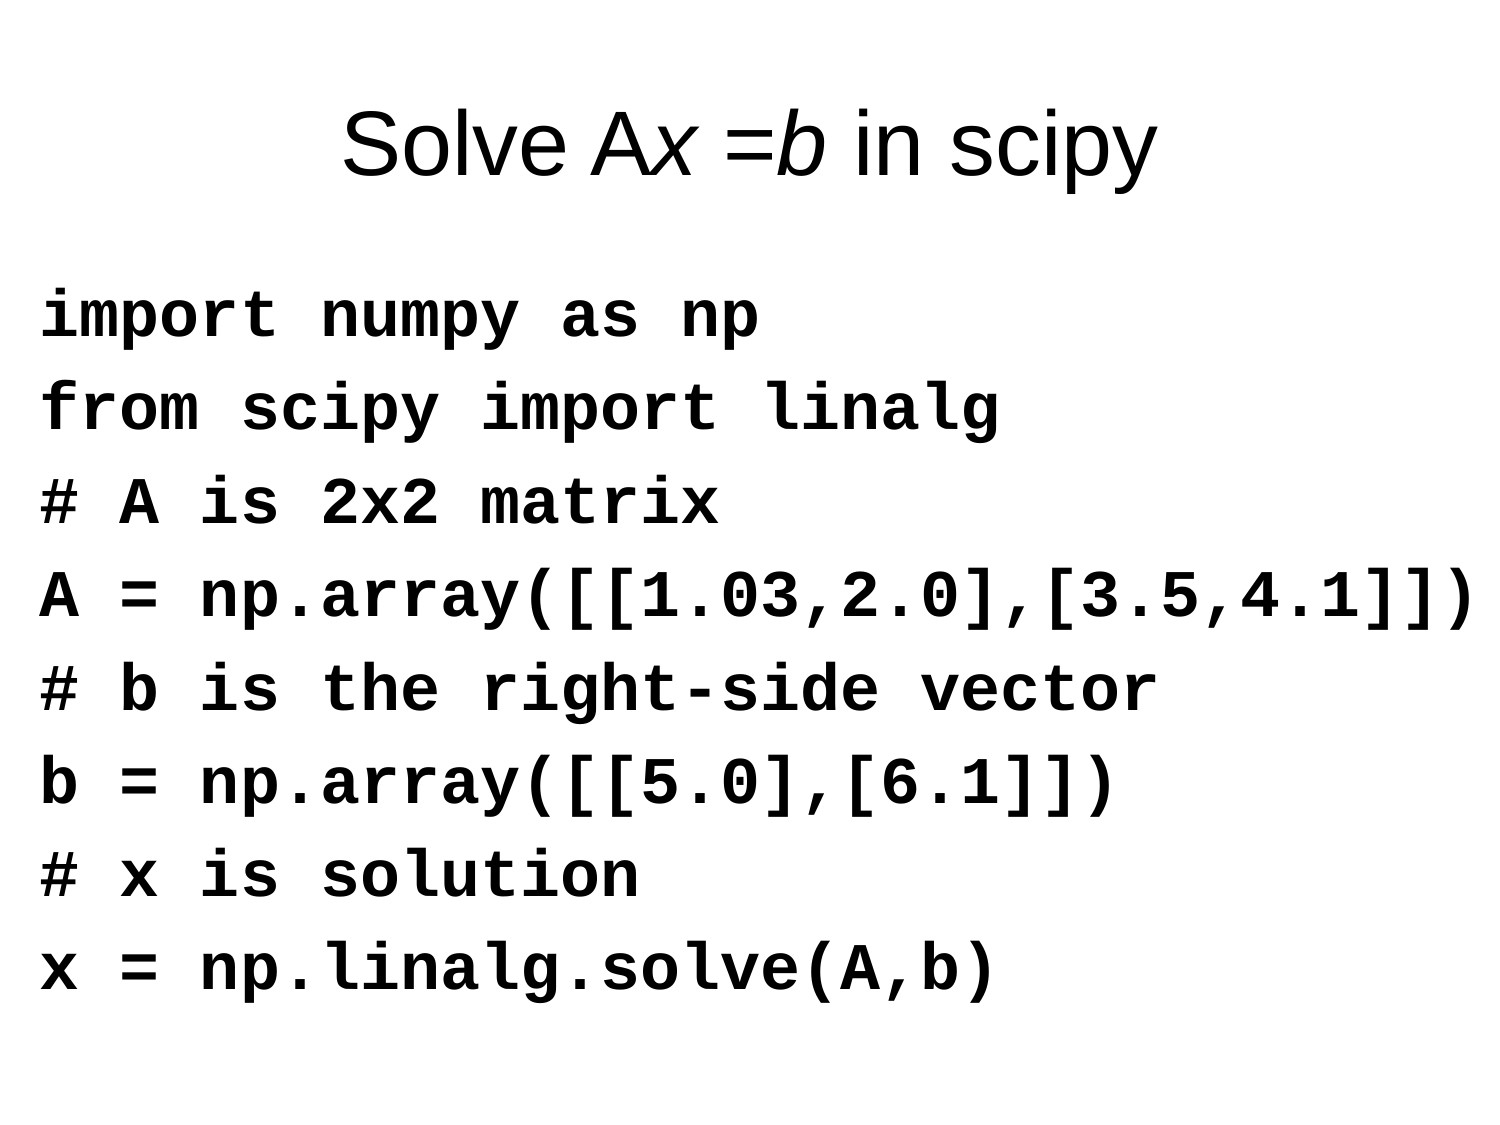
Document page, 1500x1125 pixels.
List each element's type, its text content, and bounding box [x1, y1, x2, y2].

title Solve Ax =b in scipy [75, 45, 1425, 233]
list import numpy as np from scipy import linalg # A is 2x2 matrix A = np.array([[1.03,2.0],[3.5,4.1]]) # b is the right-side vector b = np.array([[5.0],[6.1]]) # x is solution x = np.linalg.solve(A,b) [24, 262, 1500, 1005]
